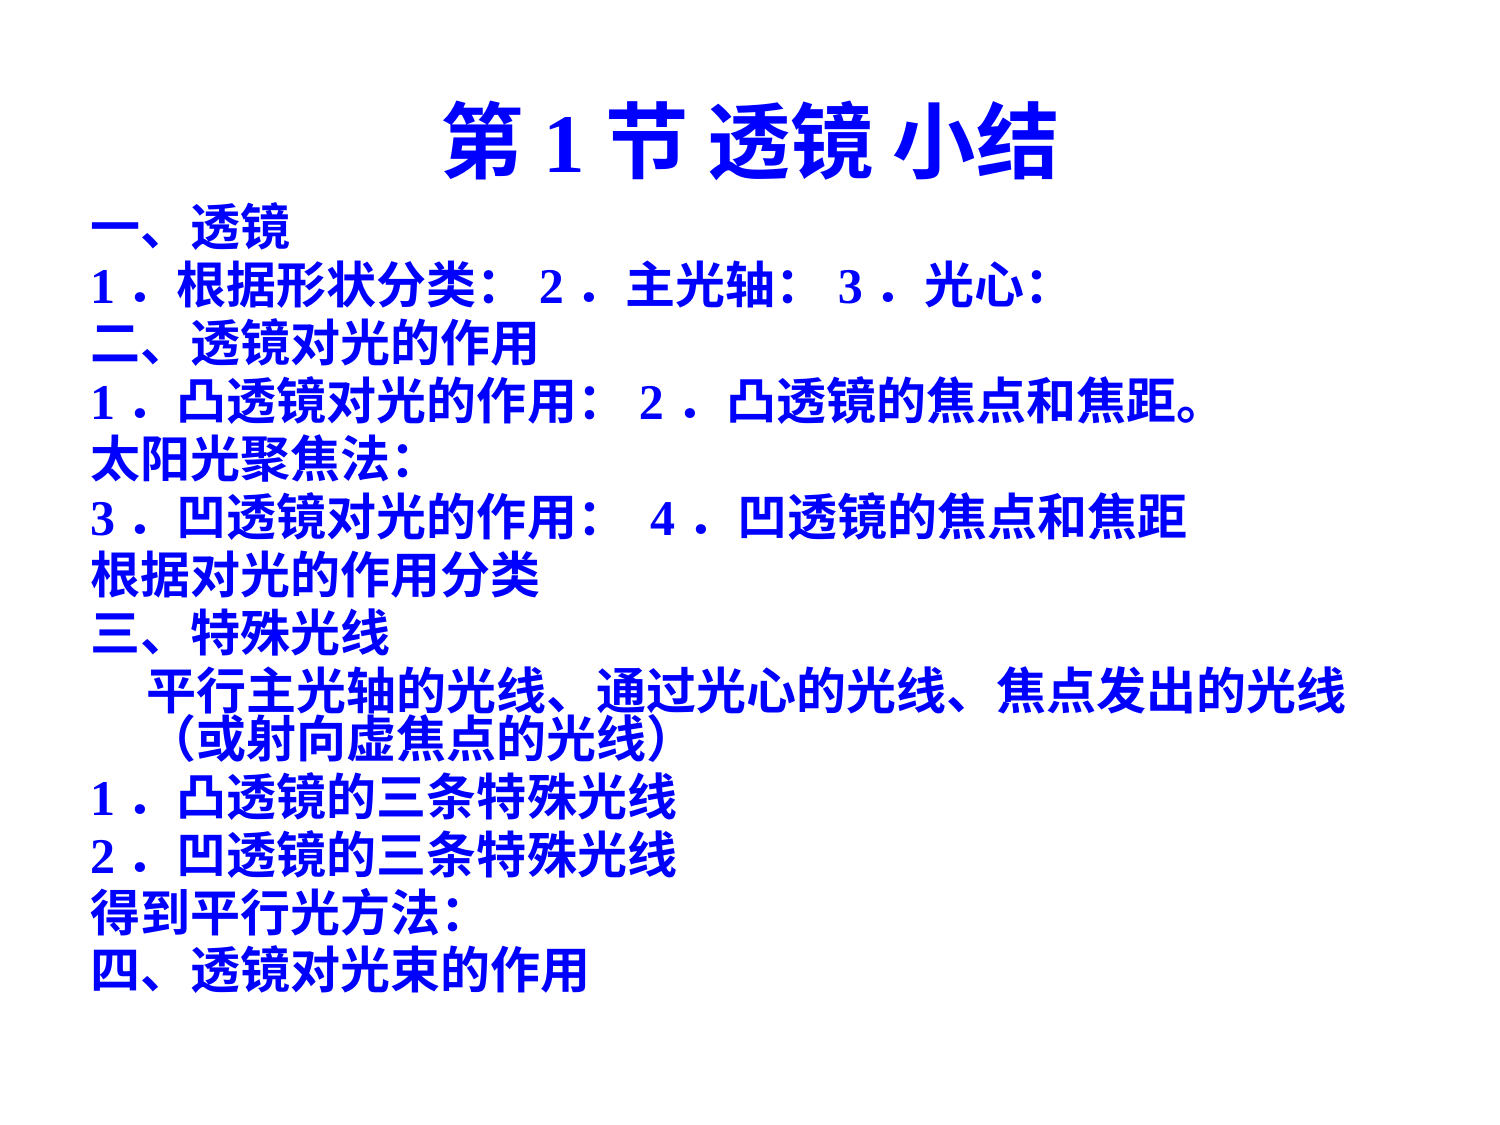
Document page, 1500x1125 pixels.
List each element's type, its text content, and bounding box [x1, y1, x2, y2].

list 一、透镜 1．根据形状分类：2．主光轴：3．光心： 二、透镜对光的作用 1．凸透镜对光的作用：2．凸透镜的焦点和焦距。 太阳光聚焦法： 3．凹透镜对光的作用： 4．凹透镜的焦点和焦距 根据对光的作用分类 三、特殊光线 平行主光轴的光线、通过光心的光线、焦点发出的光线（或射向虚焦点的光线） 1．凸透镜的三条特殊光线 2．凹透镜的三条特殊光线 得到平行光方法： 四、透镜对光束的作用 [74, 199, 1426, 1063]
title 第1节 透镜 小结 [74, 44, 1426, 199]
